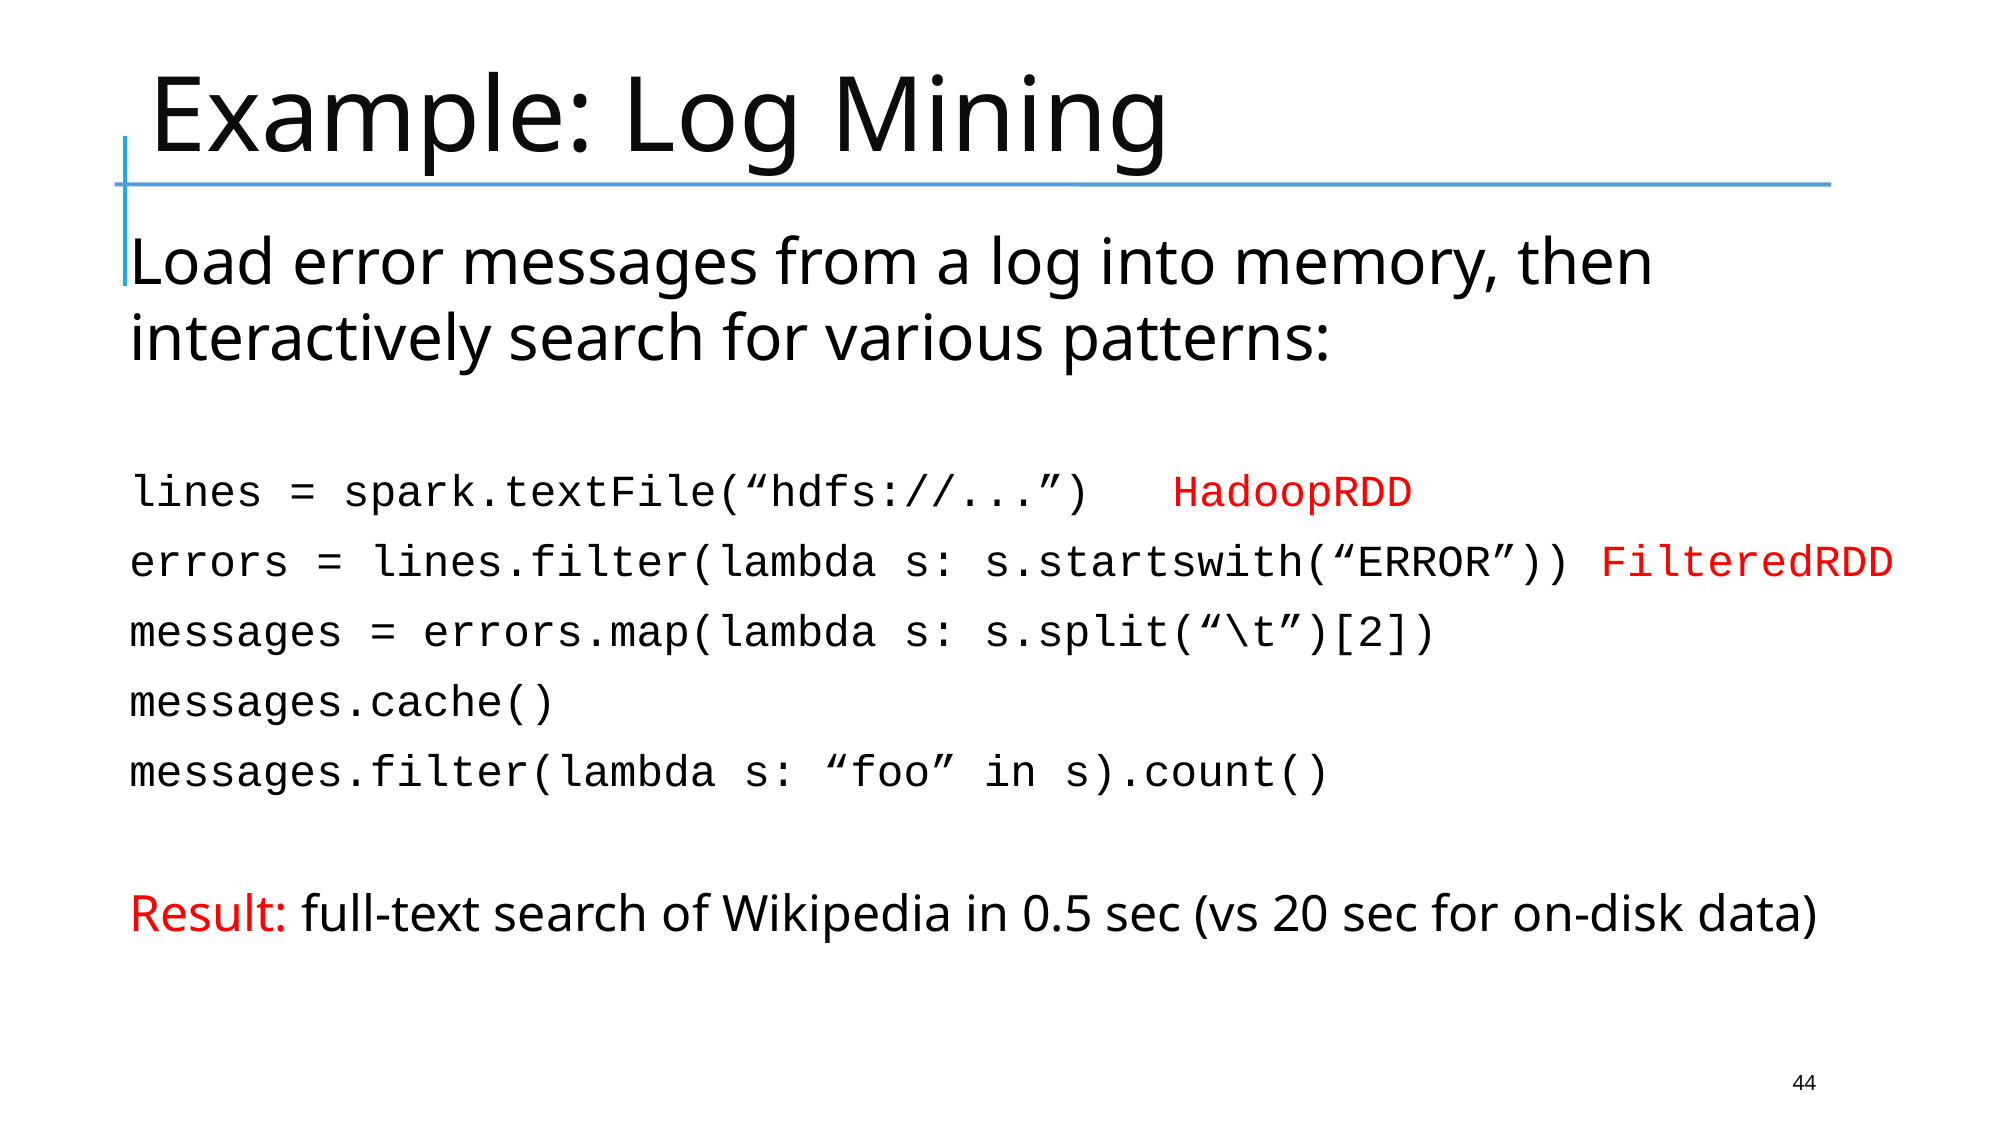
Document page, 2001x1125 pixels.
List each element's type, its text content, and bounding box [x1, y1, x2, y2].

list Load error messages from a log into memory, then interactively search for various patterns: lines = spark.textFile(“hdfs://...”) HadoopRDD errors = lines.filter(lambda s: s.startswith(“ERROR”)) FilteredRDD messages = errors.map(lambda s: s.split(“\t”)[2]) messages.cache() messages.filter(lambda s: “foo” in s).count() Result: full-text search of Wikipedia in 0.5 sec (vs 20 sec for on-disk data) [121, 212, 1938, 993]
title Example: Log Mining [133, 64, 1903, 179]
slide_number 44 [1777, 1061, 1938, 1107]
